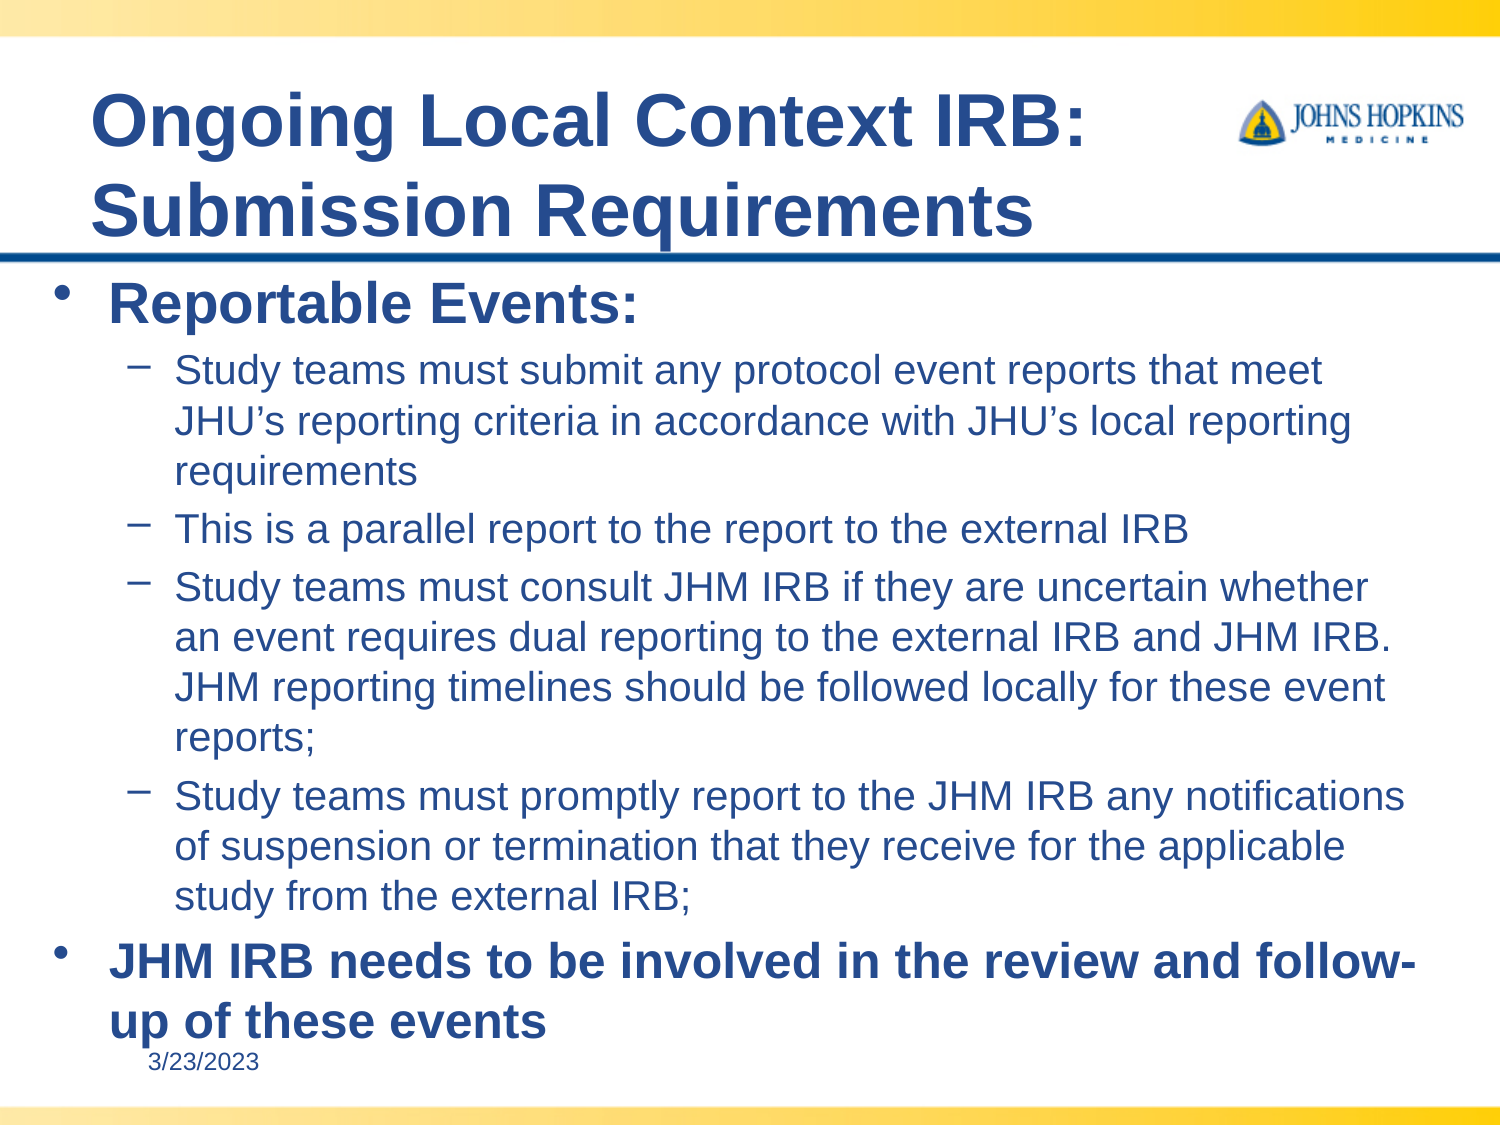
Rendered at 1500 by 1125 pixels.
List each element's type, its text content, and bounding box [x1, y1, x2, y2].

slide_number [132, 1037, 446, 1088]
picture [0, 0, 1500, 1125]
title Ongoing Local Context IRB: Submission Requirements [75, 64, 1408, 252]
list Reportable Events: Study teams must submit any protocol event reports that meet JHU’s reporting criteria in accordance with JHU’s local reporting requirements This is a parallel report to the report to the external IRB Study teams must consult JHM IRB if they are uncertain whether an event requires dual reporting to the external IRB and JHM IRB. JHM reporting timelines should be followed locally for these event reports; Study teams must promptly report to the JHM IRB any notifications of suspension or termination that they receive for the applicable study from the external IRB; JHM IRB needs to be involved in the review and follow-up of these events [37, 257, 1438, 1125]
